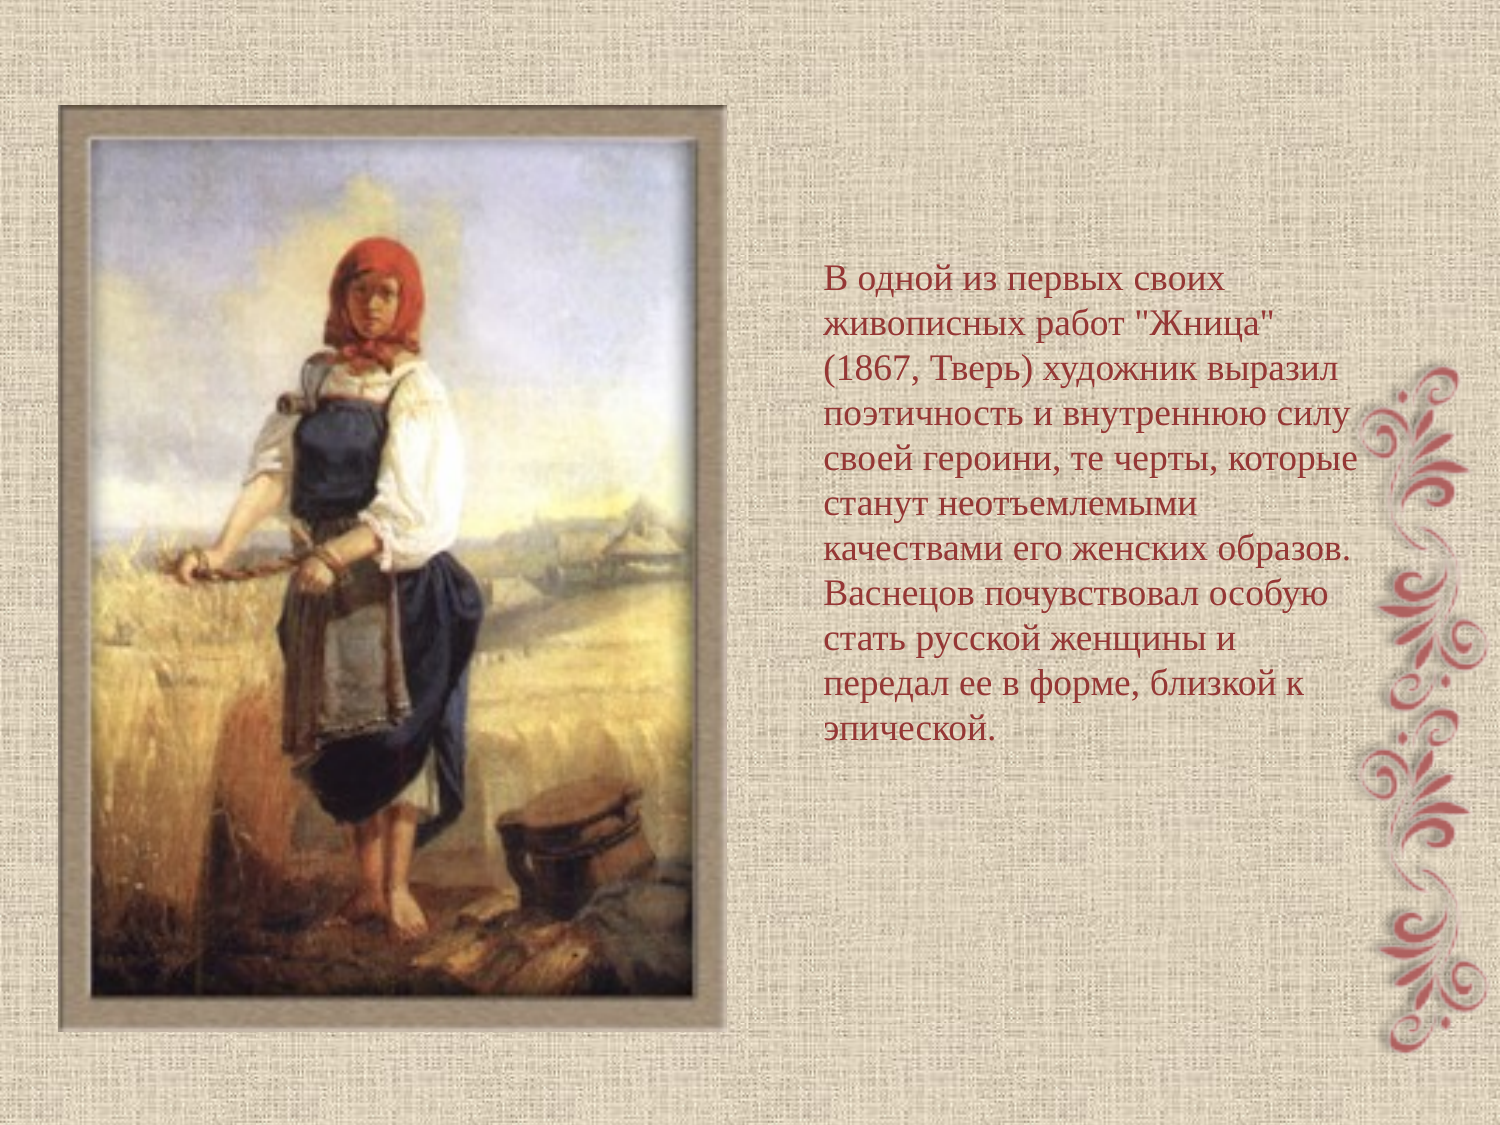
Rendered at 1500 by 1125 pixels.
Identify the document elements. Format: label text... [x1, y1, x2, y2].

text_box В одной из первых своих живописных работ "Жница" (1867, Тверь) художник выразил поэтичность и внутреннюю силу своей героини, те черты, которые станут неотъемлемыми качествами его женских образов. Васнецов почувствовал особую стать русской женщины и передал ее в форме, близкой к эпической. [808, 246, 1383, 756]
picture [0, 0, 1500, 1125]
